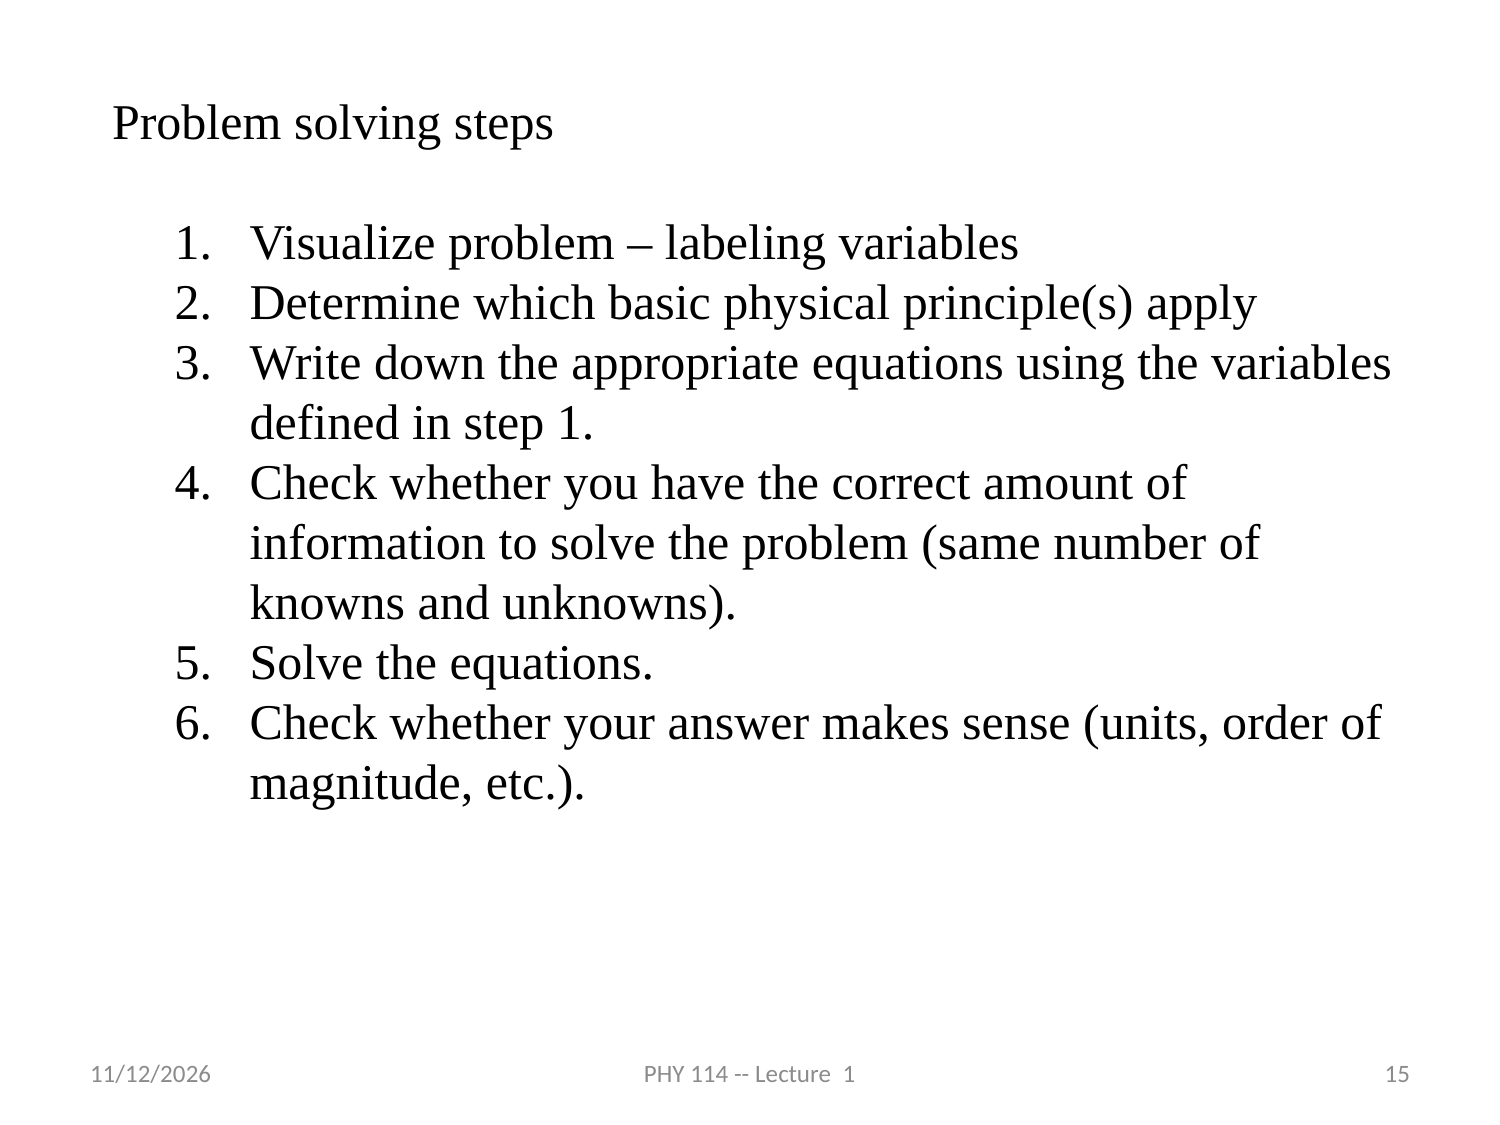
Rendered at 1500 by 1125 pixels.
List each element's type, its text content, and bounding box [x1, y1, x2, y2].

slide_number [75, 1042, 425, 1103]
text_box Problem solving steps Visualize problem – labeling variables Determine which basic physical principle(s) apply Write down the appropriate equations using the variables defined in step 1. Check whether you have the correct amount of information to solve the problem (same number of knowns and unknowns). Solve the equations. Check whether your answer makes sense (units, order of magnitude, etc.). [84, 81, 1438, 877]
footer PHY 114 -- Lecture 1 [512, 1042, 988, 1103]
slide_number 15 [1074, 1042, 1425, 1103]
